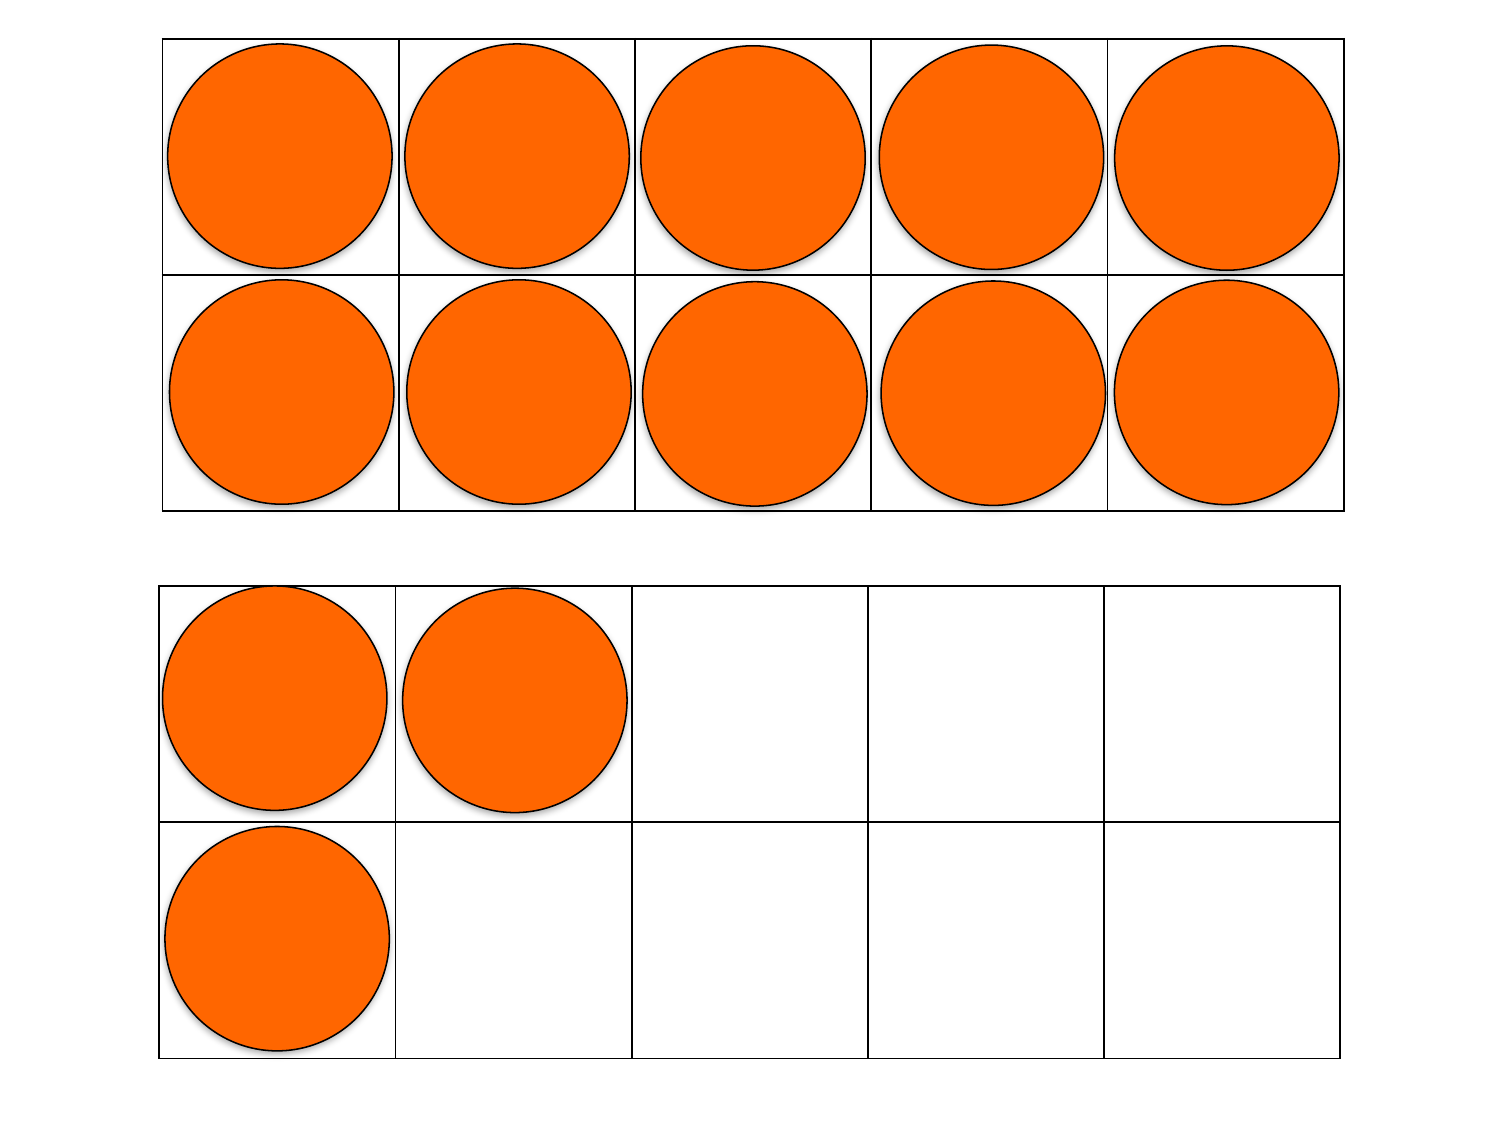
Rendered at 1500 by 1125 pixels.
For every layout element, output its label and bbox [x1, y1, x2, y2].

table_cell [160, 823, 395, 1058]
table_cell [1255, 414, 1343, 510]
table_header [526, 722, 631, 821]
table_header [545, 171, 634, 274]
table_header [869, 587, 1103, 821]
text_box [166, 43, 393, 270]
table_header [160, 587, 395, 821]
text_box [161, 585, 388, 812]
table_header [1262, 180, 1343, 274]
table_cell [310, 414, 398, 510]
table_cell [636, 276, 746, 389]
table_cell [163, 276, 273, 510]
text_box [641, 280, 868, 507]
table_header [396, 587, 503, 821]
table_cell [761, 276, 870, 374]
text_box [1113, 45, 1340, 272]
table_cell [288, 276, 398, 377]
table_cell [872, 276, 984, 510]
table_cell [1025, 425, 1107, 510]
table_header [532, 587, 631, 685]
text_box [168, 279, 395, 505]
table_cell [869, 823, 1103, 1058]
table_cell [400, 276, 510, 392]
table_header [400, 40, 634, 148]
text_box [406, 279, 632, 505]
text_box [401, 587, 628, 814]
table_cell [1244, 276, 1343, 377]
text_box [640, 45, 866, 271]
table_header [788, 173, 870, 274]
table_header [163, 40, 398, 159]
table_cell [1108, 414, 1198, 510]
table_header [636, 179, 717, 274]
table_header [163, 177, 251, 274]
table_header [636, 40, 870, 150]
table_cell [525, 276, 634, 372]
table_cell [547, 419, 634, 510]
table_cell [633, 823, 867, 1058]
table_cell [998, 276, 1107, 368]
text_box [878, 44, 1105, 271]
table_header [1108, 177, 1191, 274]
text_box [880, 280, 1107, 507]
table_cell [1108, 276, 1209, 379]
table_header [400, 177, 488, 274]
table_cell [400, 398, 490, 510]
table_cell [396, 823, 631, 1058]
text_box [1113, 279, 1340, 506]
text_box [164, 825, 391, 1052]
table_header [308, 161, 398, 274]
table_header [1105, 587, 1339, 821]
table_header [872, 40, 1107, 274]
table_header [1108, 40, 1343, 146]
table_cell [636, 405, 719, 510]
table_cell [1105, 823, 1339, 1058]
table_header [633, 587, 867, 821]
table_cell [790, 421, 870, 510]
text_box [404, 43, 631, 270]
